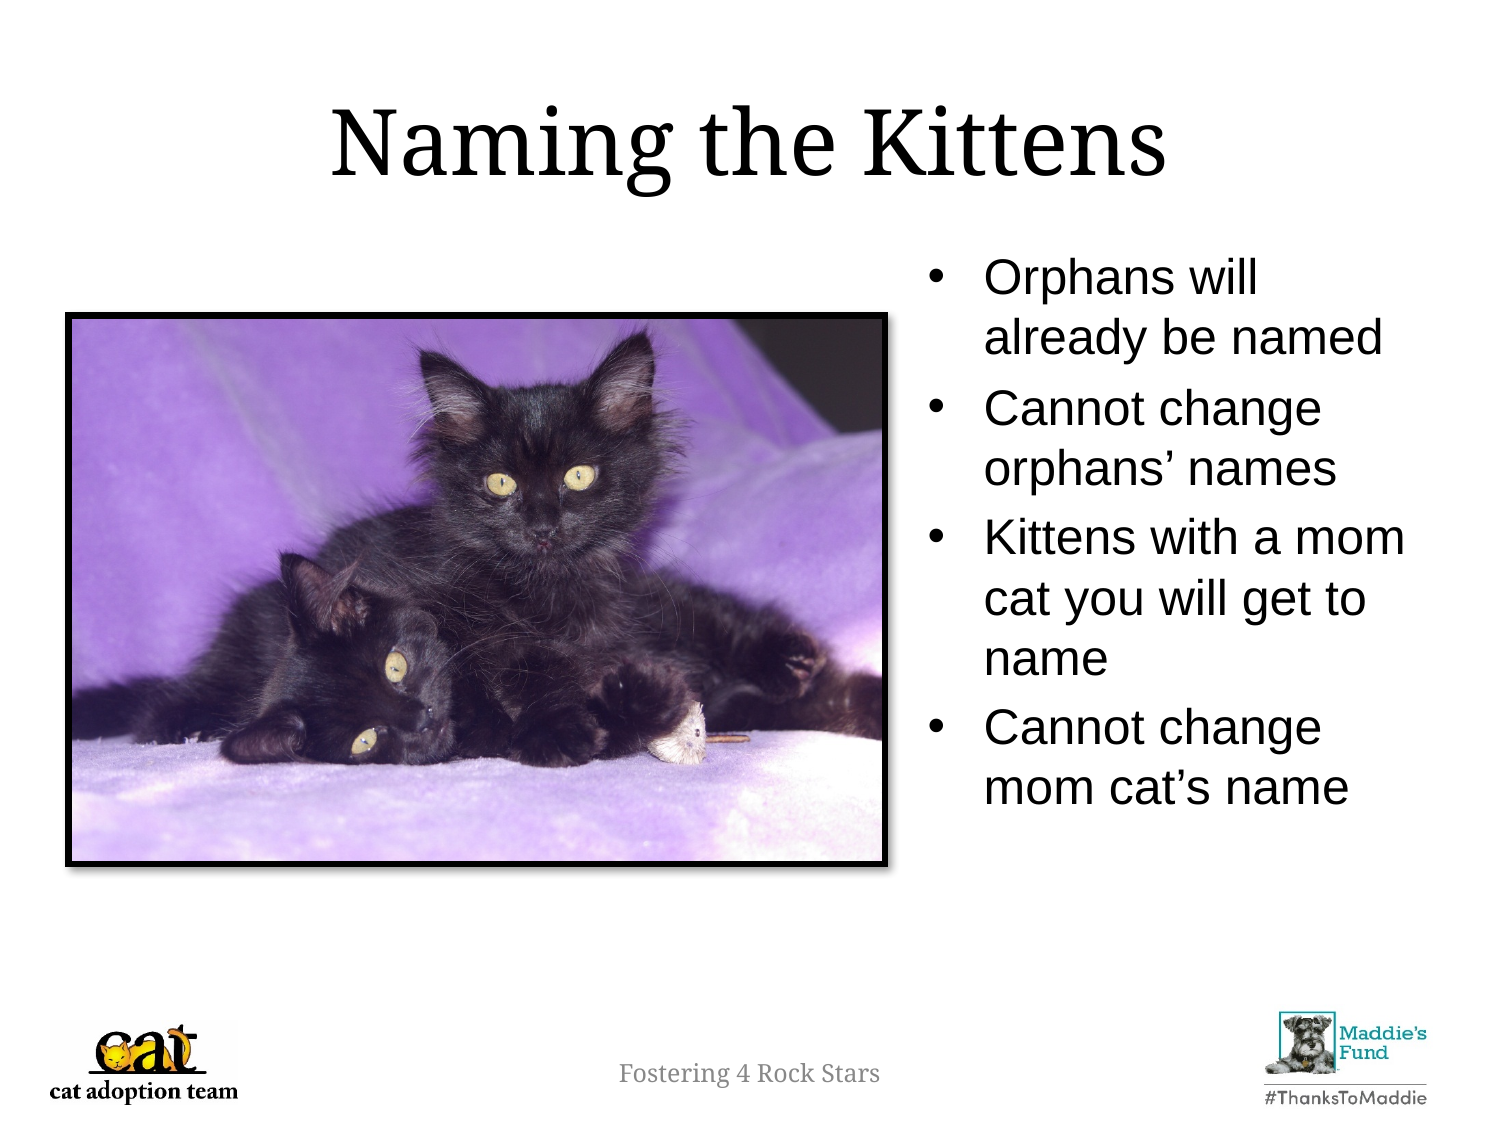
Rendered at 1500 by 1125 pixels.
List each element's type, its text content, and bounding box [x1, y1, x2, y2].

list Orphans will already be named Cannot change orphans’ names Kittens with a mom cat you will get to name Cannot change mom cat’s name [912, 237, 1425, 943]
picture [1257, 1004, 1433, 1112]
picture [49, 1019, 238, 1105]
footer Fostering 4 Rock Stars [512, 1042, 988, 1103]
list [71, 318, 883, 862]
title Naming the Kittens [75, 45, 1425, 233]
